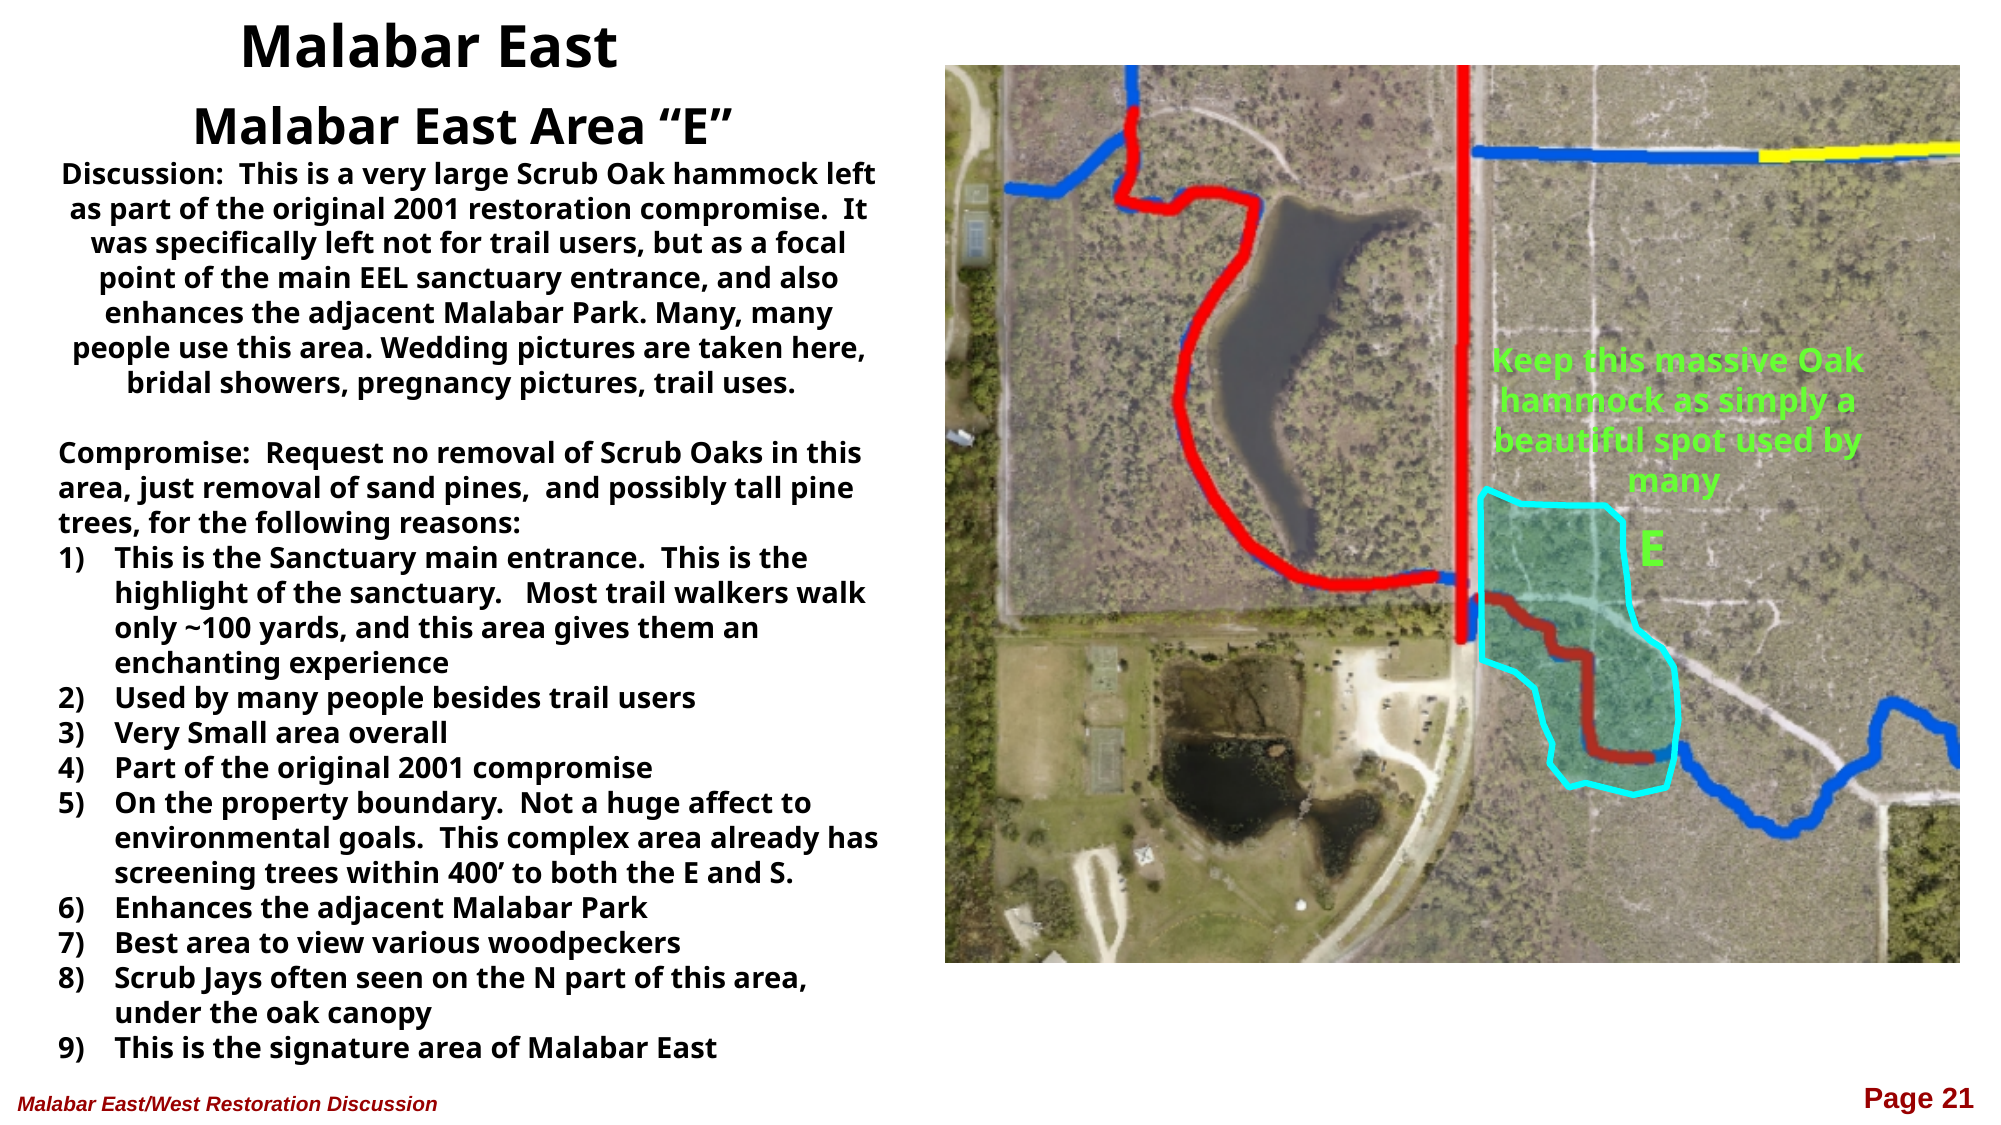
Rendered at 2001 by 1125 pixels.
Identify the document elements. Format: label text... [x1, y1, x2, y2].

text_box Malabar East Area “E” Discussion: This is a very large Scrub Oak hammock left as part of the original 2001 restoration compromise. It was specifically left not for trail users, but as a focal point of the main EEL sanctuary entrance, and also enhances the adjacent Malabar Park. Many, many people use this area. Wedding pictures are taken here, bridal showers, pregnancy pictures, trail uses. Compromise: Request no removal of Scrub Oaks in this area, just removal of sand pines, and possibly tall pine trees, for the following reasons: This is the Sanctuary main entrance. This is the highlight of the sanctuary. Most trail walkers walk only ~100 yards, and this area gives them an enchanting experience Used by many people besides trail users Very Small area overall Part of the original 2001 compromise On the property boundary. Not a huge affect to environmental goals. This complex area already has screening trees within 400’ to both the E and S. Enhances the adjacent Malabar Park Best area to view various woodpeckers Scrub Jays often seen on the N part of this area, under the oak canopy This is the signature area of Malabar East [43, 87, 895, 1072]
slide_number Page 21 [1572, 1071, 1990, 1122]
text_box Malabar East [119, 1, 739, 87]
picture [945, 65, 1960, 963]
